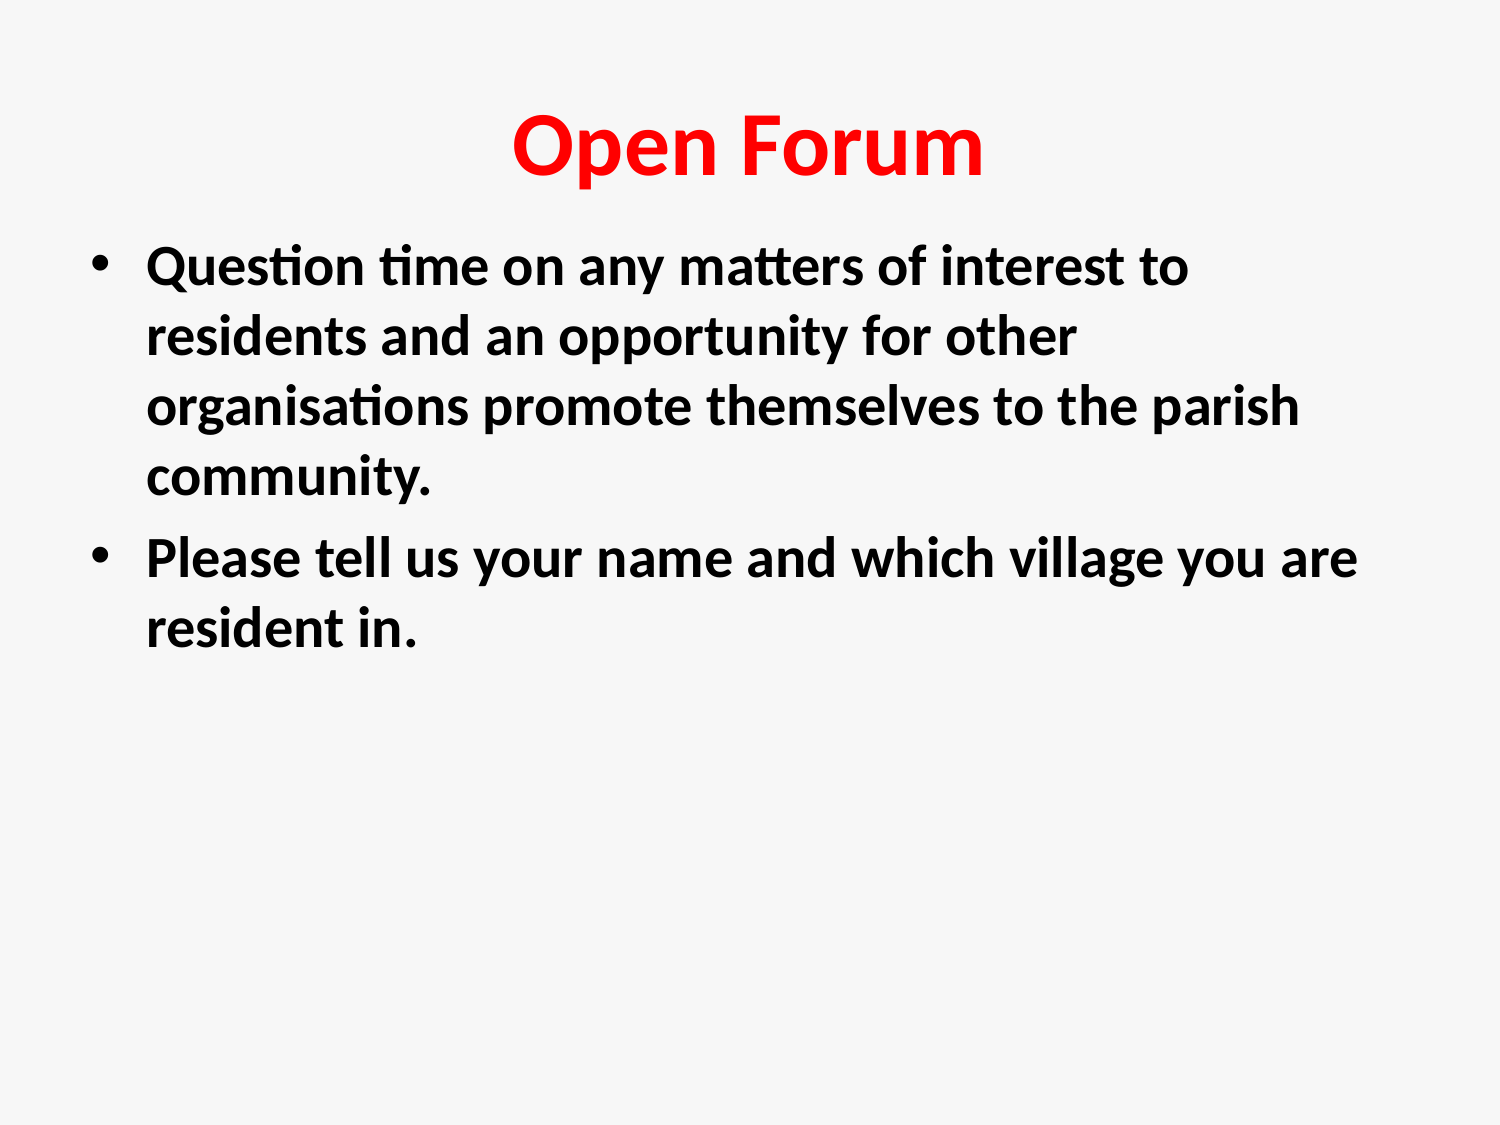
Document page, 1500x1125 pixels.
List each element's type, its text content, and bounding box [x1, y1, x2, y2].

list Question time on any matters of interest to residents and an opportunity for other organisations promote themselves to the parish community. Please tell us your name and which village you are resident in. [75, 219, 1425, 1005]
title Open Forum [75, 45, 1425, 219]
